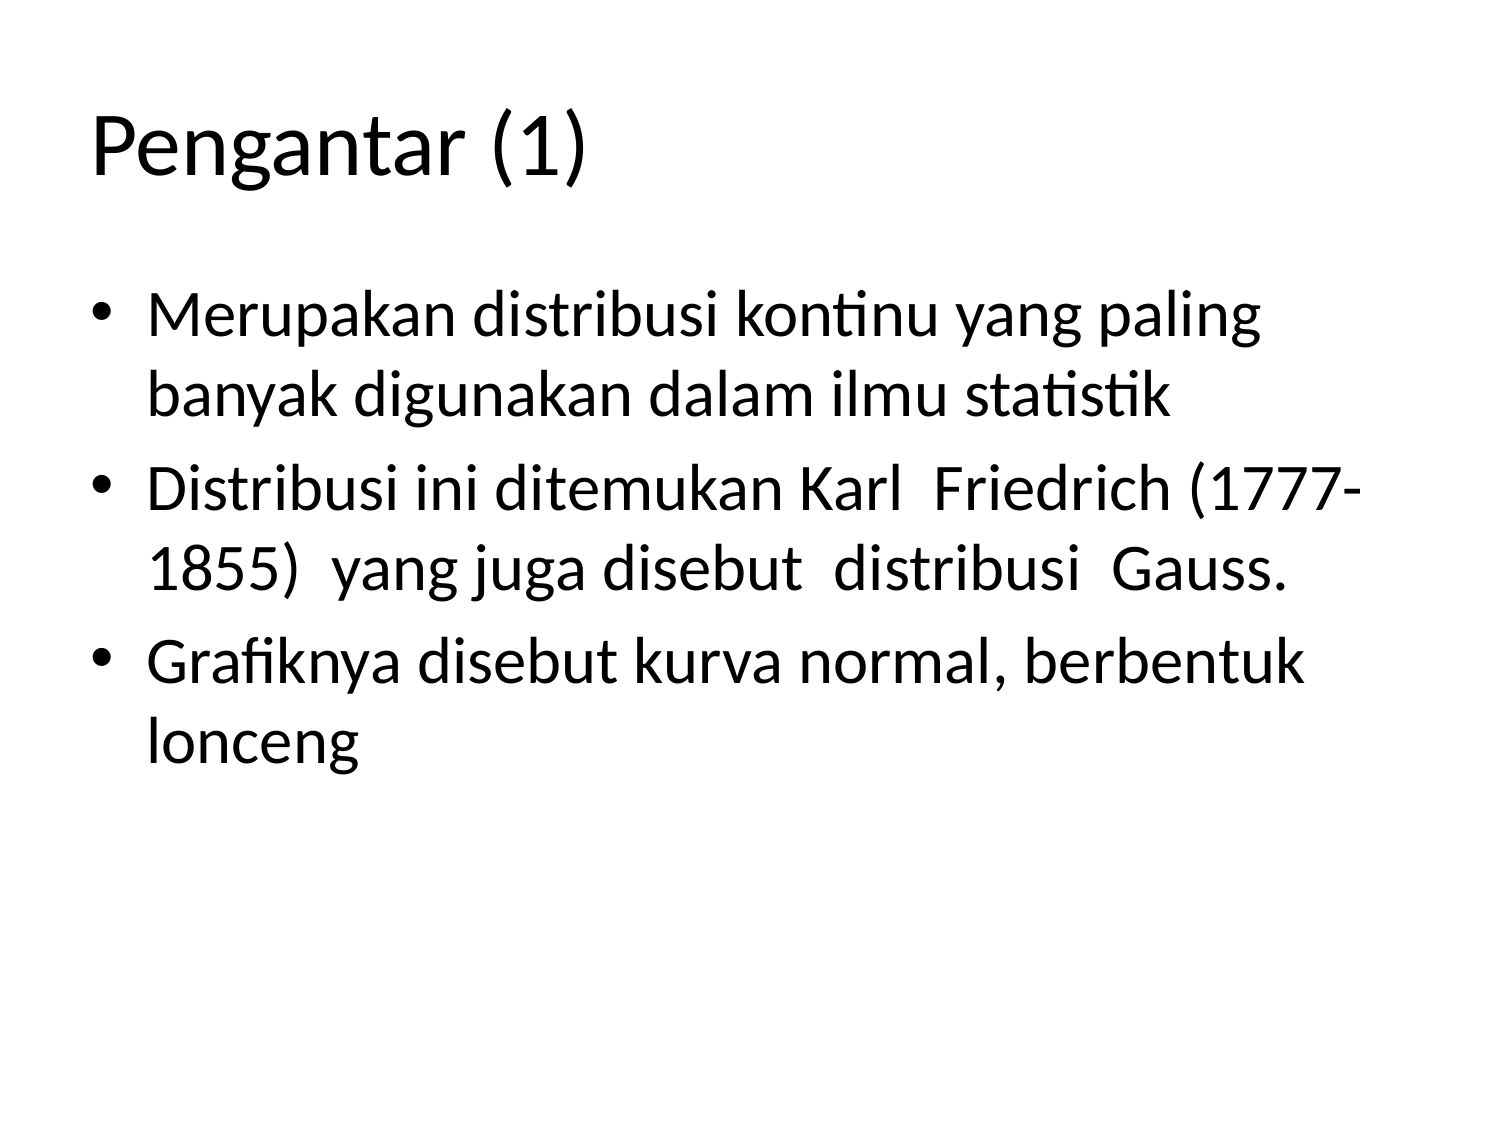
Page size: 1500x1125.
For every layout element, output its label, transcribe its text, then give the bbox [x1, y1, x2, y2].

title Pengantar (1) [75, 45, 1425, 233]
list Merupakan distribusi kontinu yang paling banyak digunakan dalam ilmu statistik Distribusi ini ditemukan Karl Friedrich (1777-1855) yang juga disebut distribusi Gauss. Grafiknya disebut kurva normal, berbentuk lonceng [75, 262, 1425, 1005]
